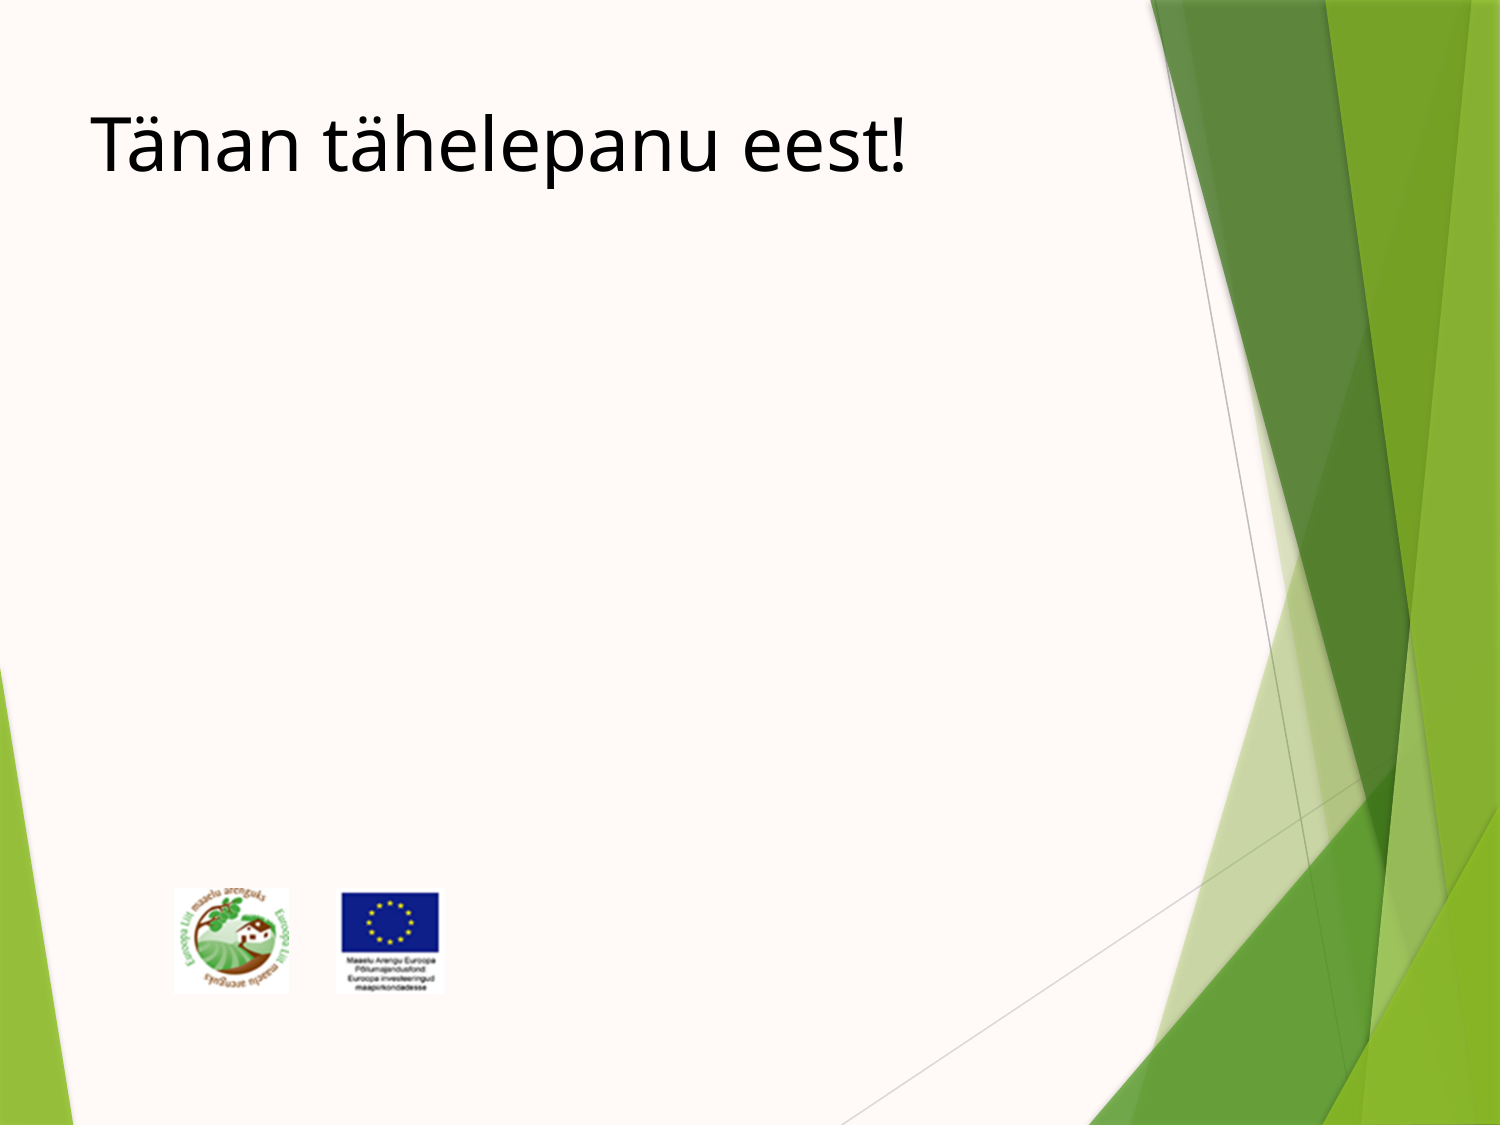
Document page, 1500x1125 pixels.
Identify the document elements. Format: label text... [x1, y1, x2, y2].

title Tänan tähelepanu eest! [90, 6, 1410, 334]
picture [336, 887, 446, 994]
picture [174, 887, 290, 994]
